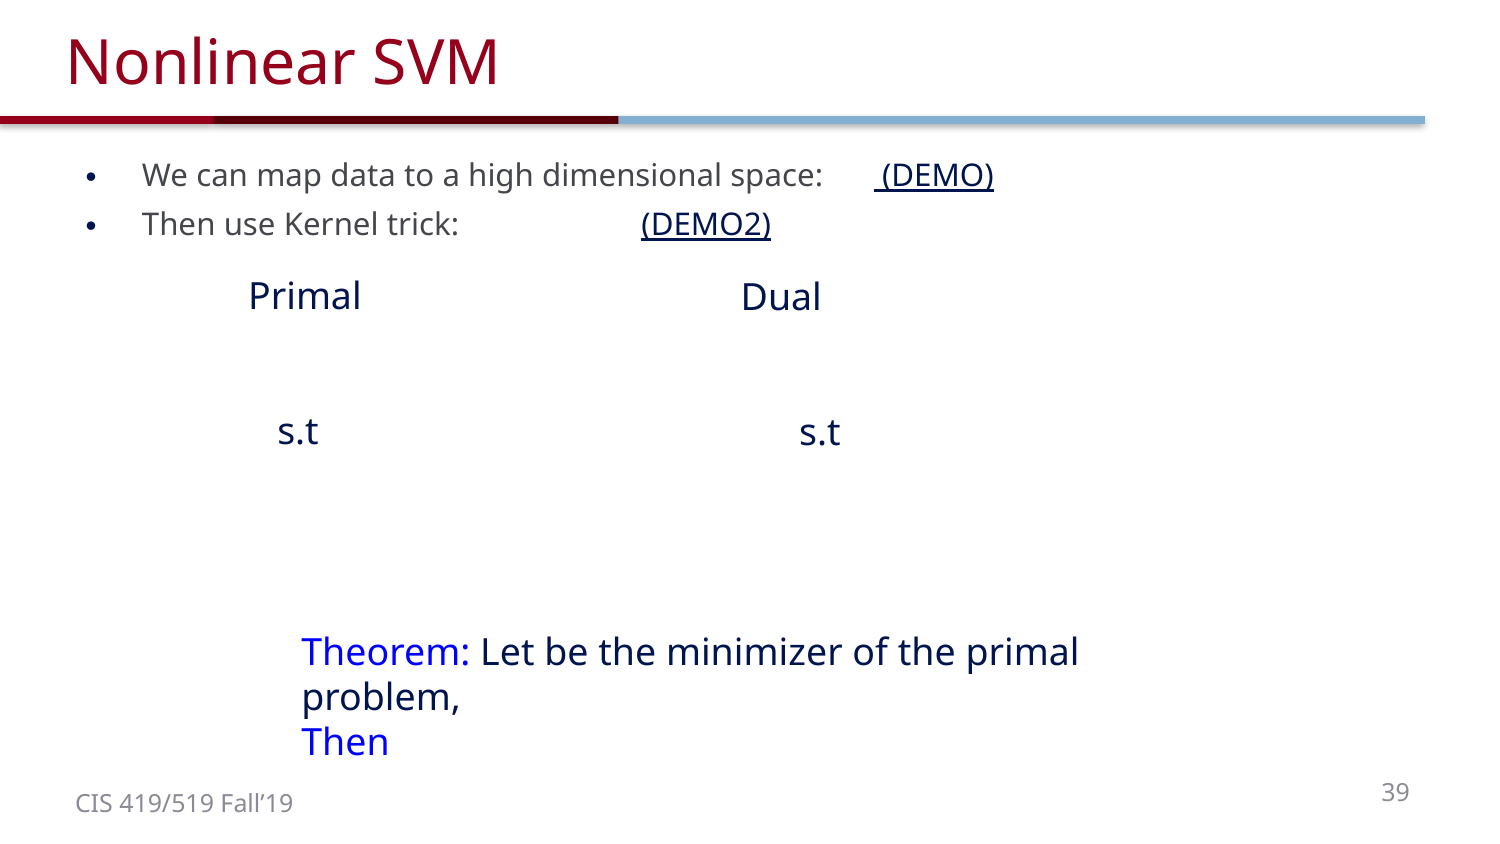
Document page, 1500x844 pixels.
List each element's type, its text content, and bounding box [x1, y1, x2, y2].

title Nonlinear SVM [50, 2, 1401, 117]
slide_number 39 [1074, 770, 1425, 816]
